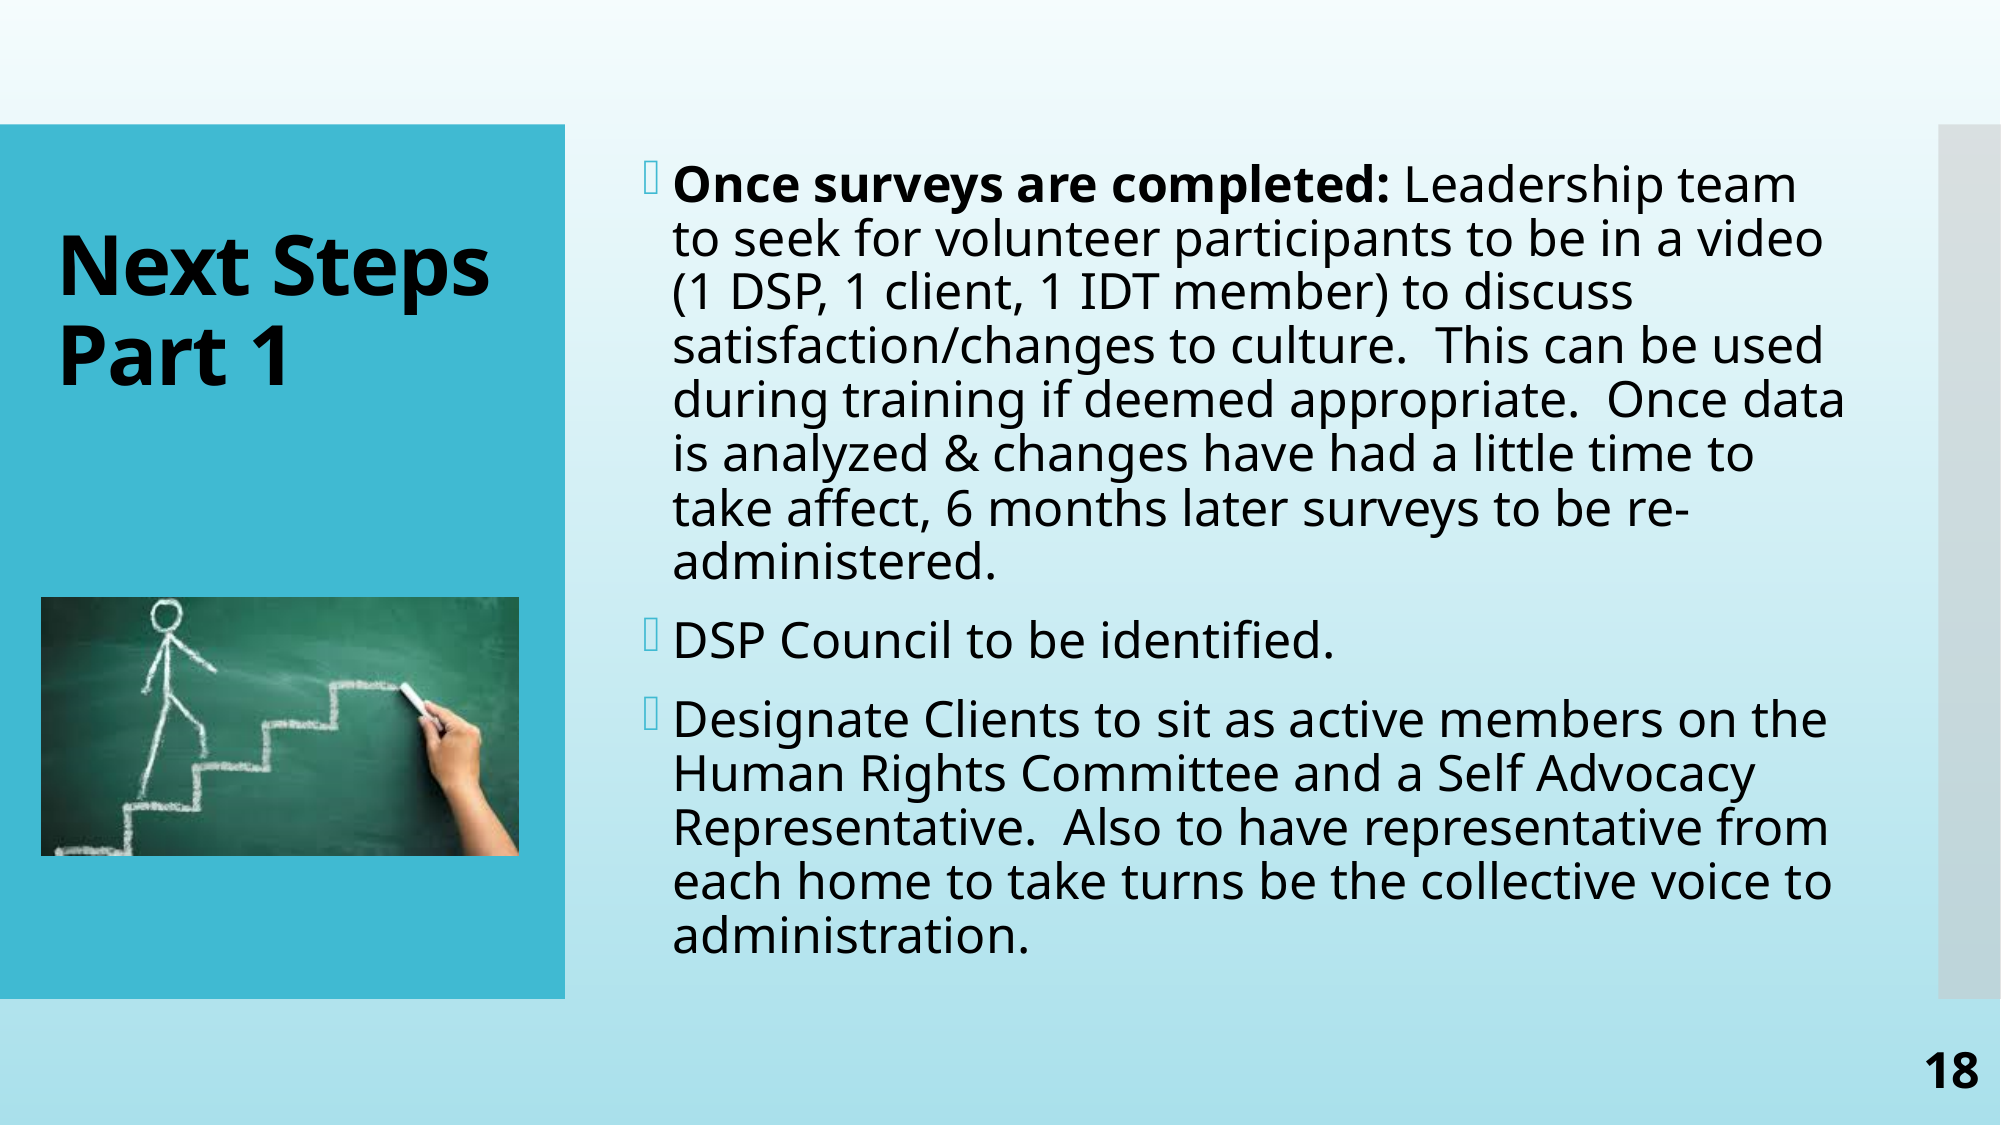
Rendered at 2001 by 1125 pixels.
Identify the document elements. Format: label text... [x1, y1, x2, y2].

title Next Steps Part 1 [41, 184, 525, 443]
list Once surveys are completed: Leadership team to seek for volunteer participants to be in a video (1 DSP, 1 client, 1 IDT member) to discuss satisfaction/changes to culture. This can be used during training if deemed appropriate. Once data is analyzed & changes have had a little time to take affect, 6 months later surveys to be re-administered. DSP Council to be identified. Designate Clients to sit as active members on the Human Rights Committee and a Self Advocacy Representative. Also to have representative from each home to take turns be the collective voice to administration. [627, 184, 1870, 940]
picture [41, 597, 519, 856]
slide_number 18 [1744, 1042, 1996, 1103]
